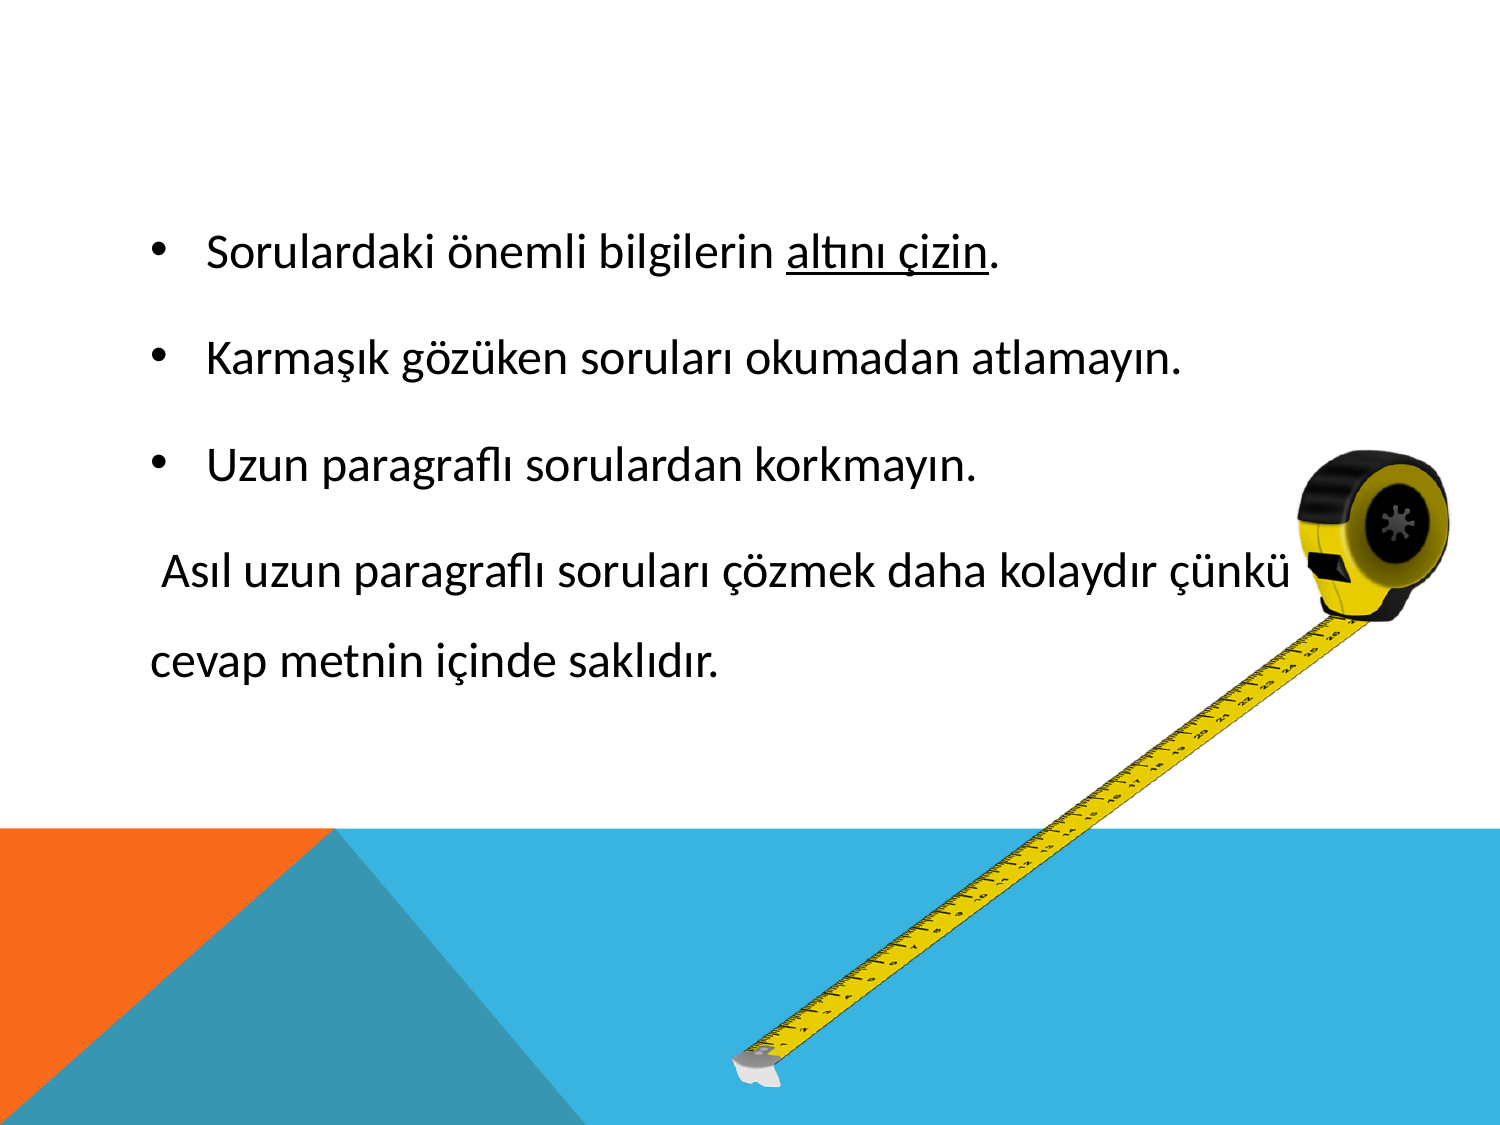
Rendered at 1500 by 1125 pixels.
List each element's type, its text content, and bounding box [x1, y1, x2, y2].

picture [598, 398, 1500, 1125]
list Sorulardaki önemli bilgilerin altını çizin. Karmaşık gözüken soruları okumadan atlamayın. Uzun paragraflı sorulardan korkmayın. Asıl uzun paragraflı soruları çözmek daha kolaydır çünkü cevap metnin içinde saklıdır. [135, 180, 1369, 768]
